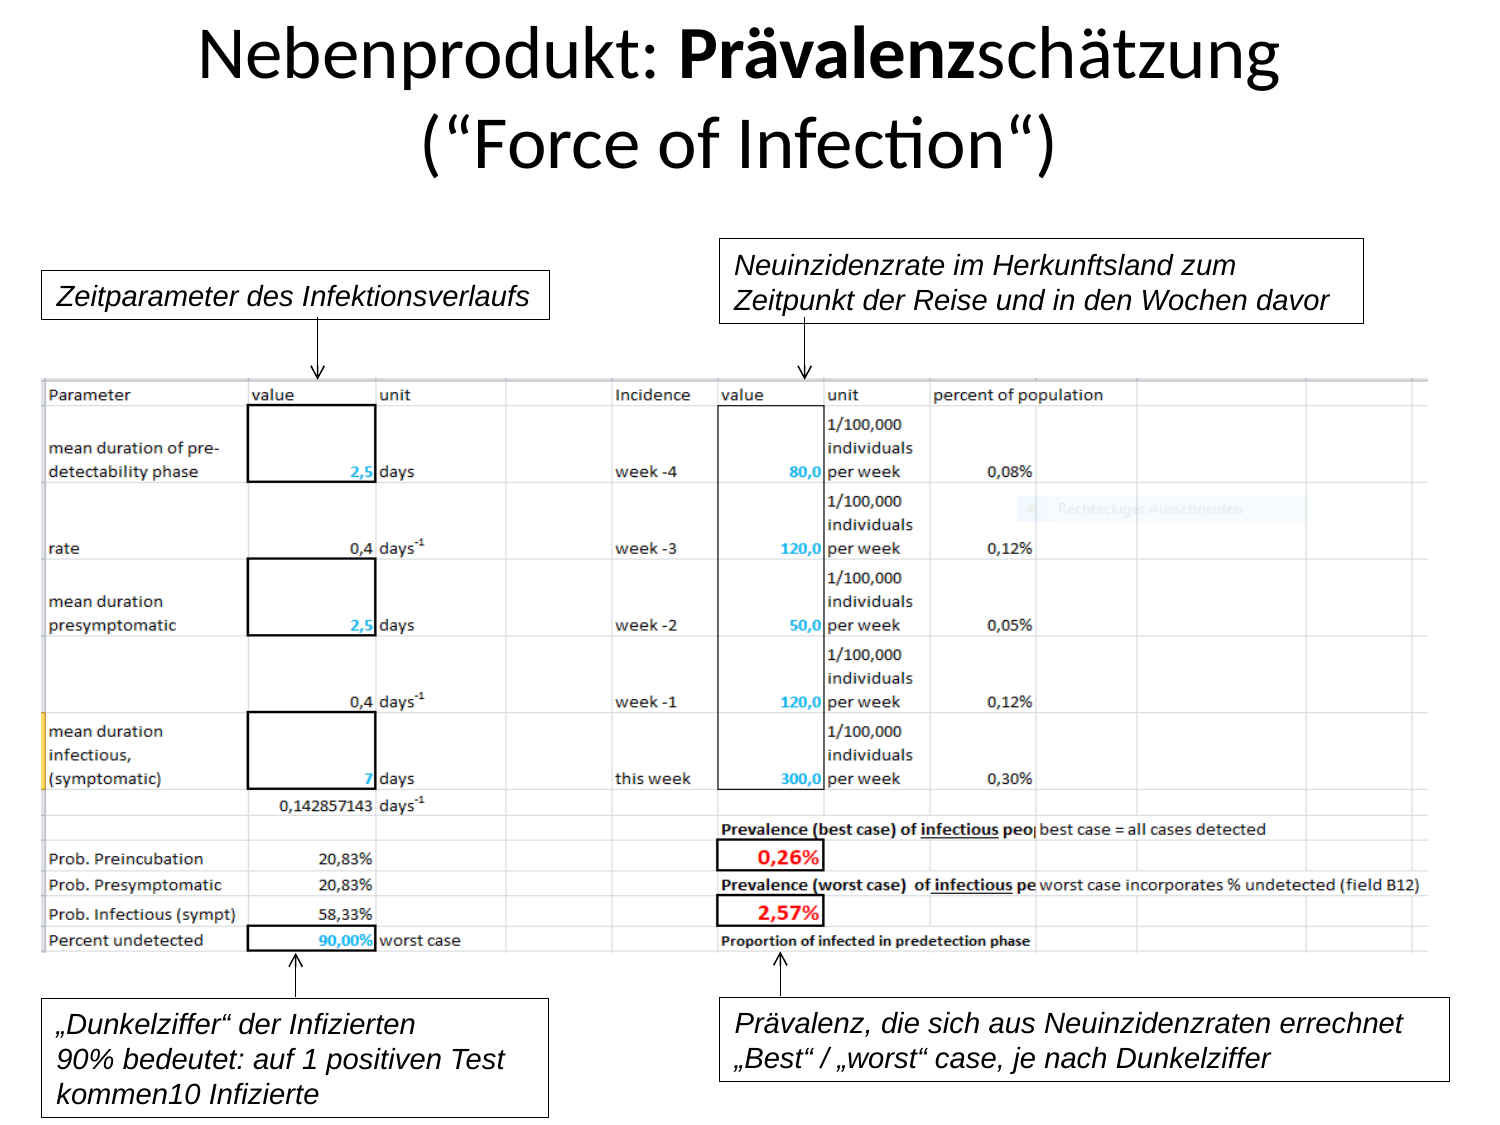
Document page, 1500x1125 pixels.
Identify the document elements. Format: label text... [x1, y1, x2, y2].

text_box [41, 238, 1451, 1109]
title Nebenprodukt: Prävalenzschätzung (“Force of Infection“) [0, 0, 1483, 188]
